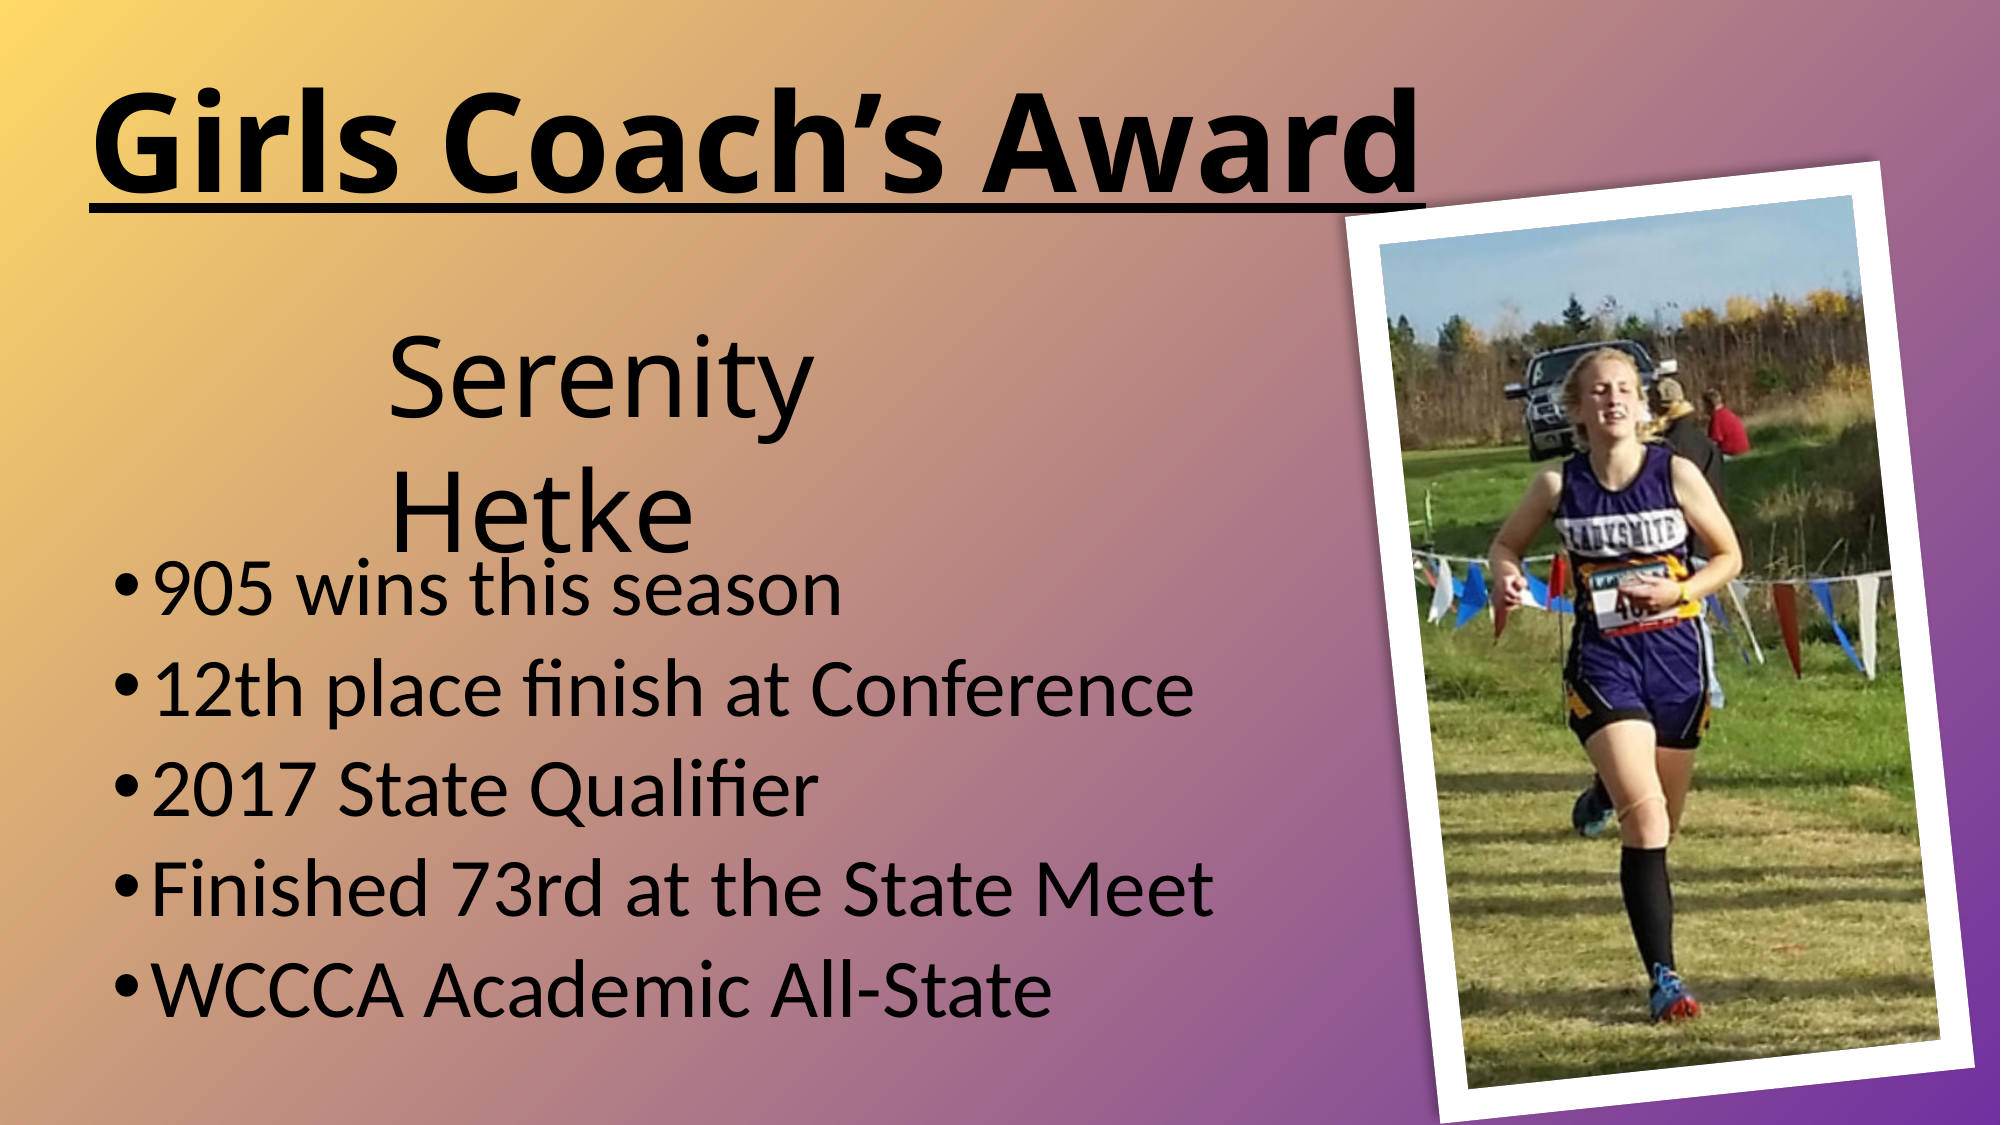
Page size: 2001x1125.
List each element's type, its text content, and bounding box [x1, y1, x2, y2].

text_box Serenity Hetke [371, 298, 1126, 628]
picture [1380, 196, 1940, 1089]
list 905 wins this season 12th place finish at Conference 2017 State Qualifier Finished 73rd at the State Meet WCCCA Academic All-State [22, 536, 1423, 1125]
title Girls Coach’s Award [73, 39, 1958, 257]
